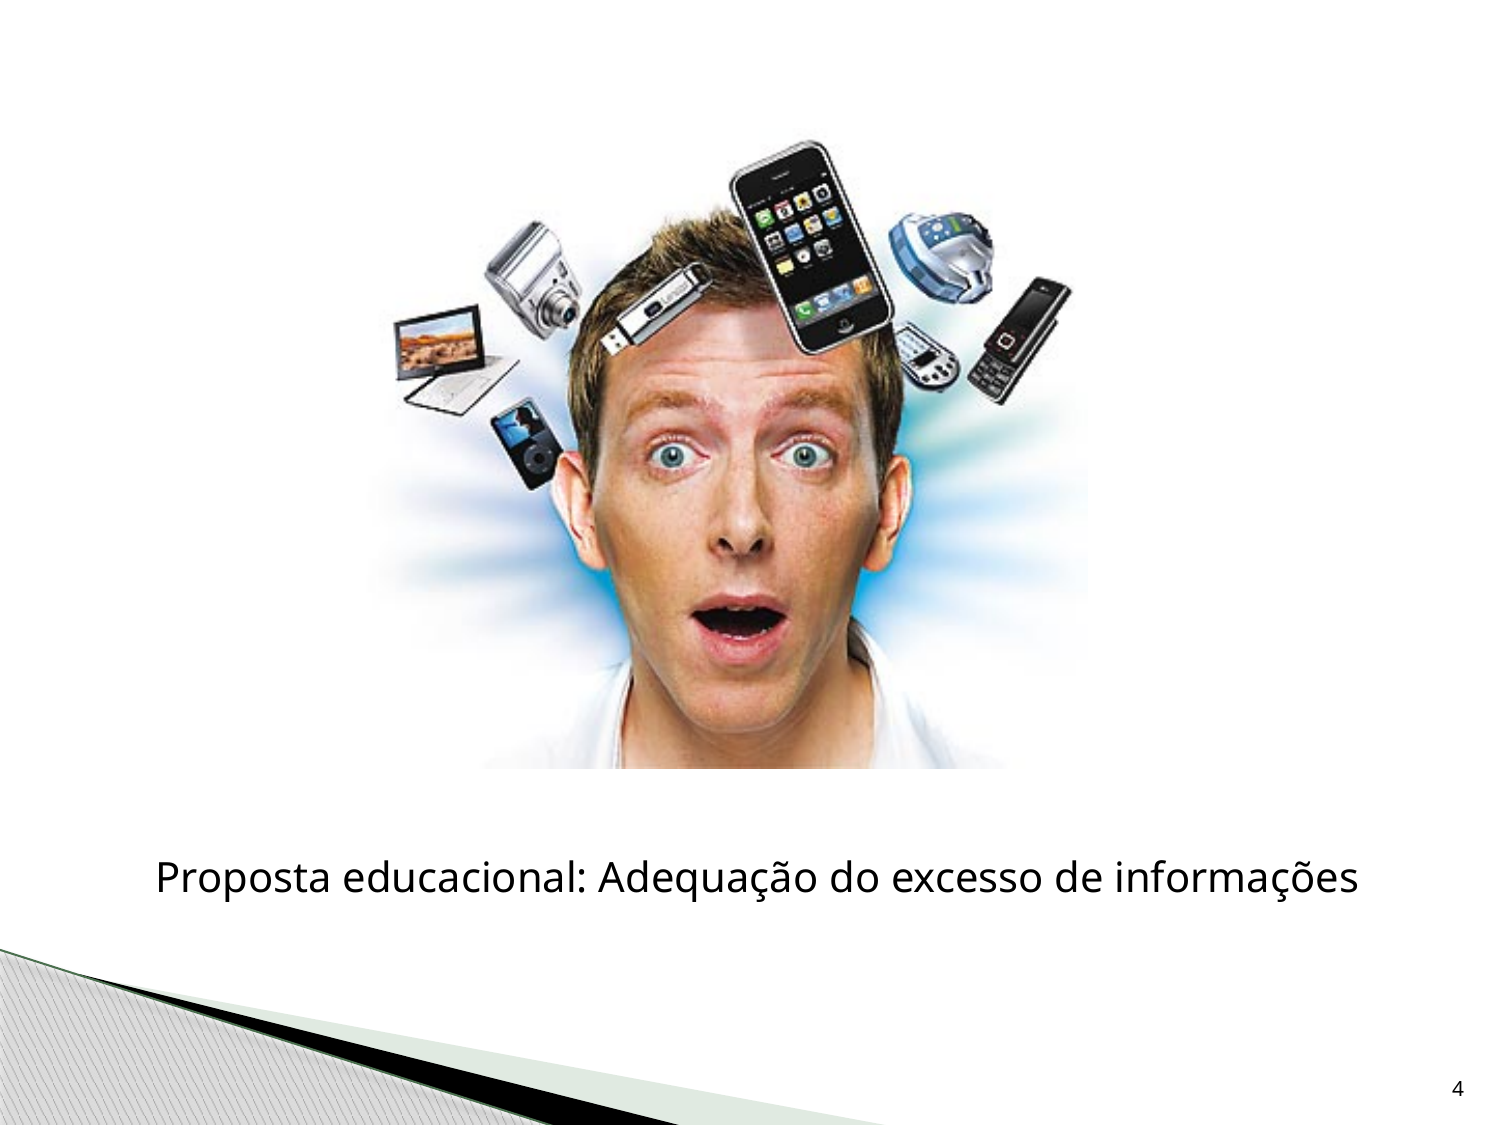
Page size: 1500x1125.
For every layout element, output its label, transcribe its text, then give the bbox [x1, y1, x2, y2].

picture [362, 128, 1089, 769]
slide_number 4 [1418, 1051, 1479, 1112]
text_box Proposta educacional: Adequação do excesso de informações [140, 843, 1442, 909]
